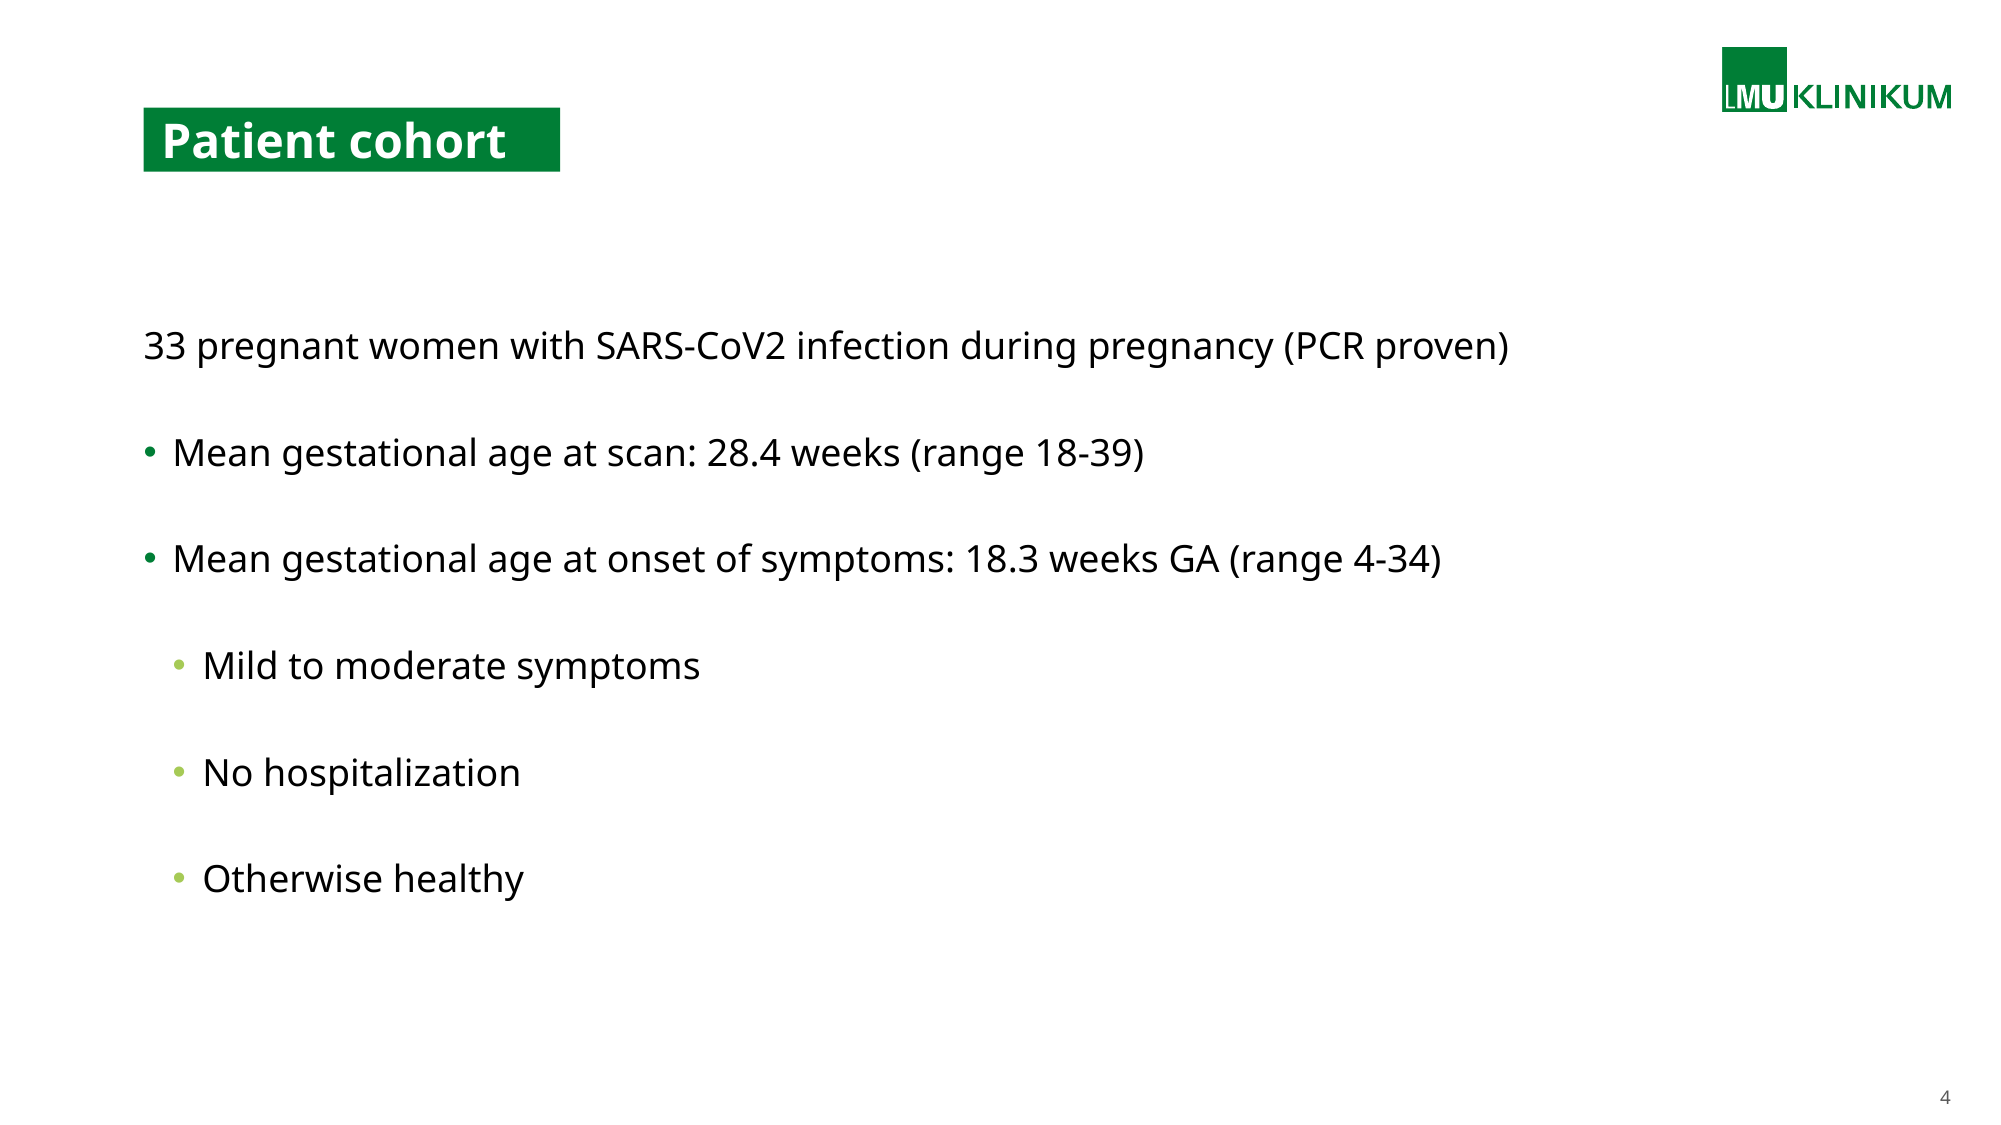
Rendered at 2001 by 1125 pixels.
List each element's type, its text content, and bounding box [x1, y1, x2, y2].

slide_number 4 [1791, 1082, 1951, 1112]
list 33 pregnant women with SARS-CoV2 infection during pregnancy (PCR proven) Mean gestational age at scan: 28.4 weeks (range 18-39) Mean gestational age at onset of symptoms: 18.3 weeks GA (range 4-34) Mild to moderate symptoms No hospitalization Otherwise healthy [143, 277, 1916, 1041]
title Patient cohort [143, 107, 561, 172]
